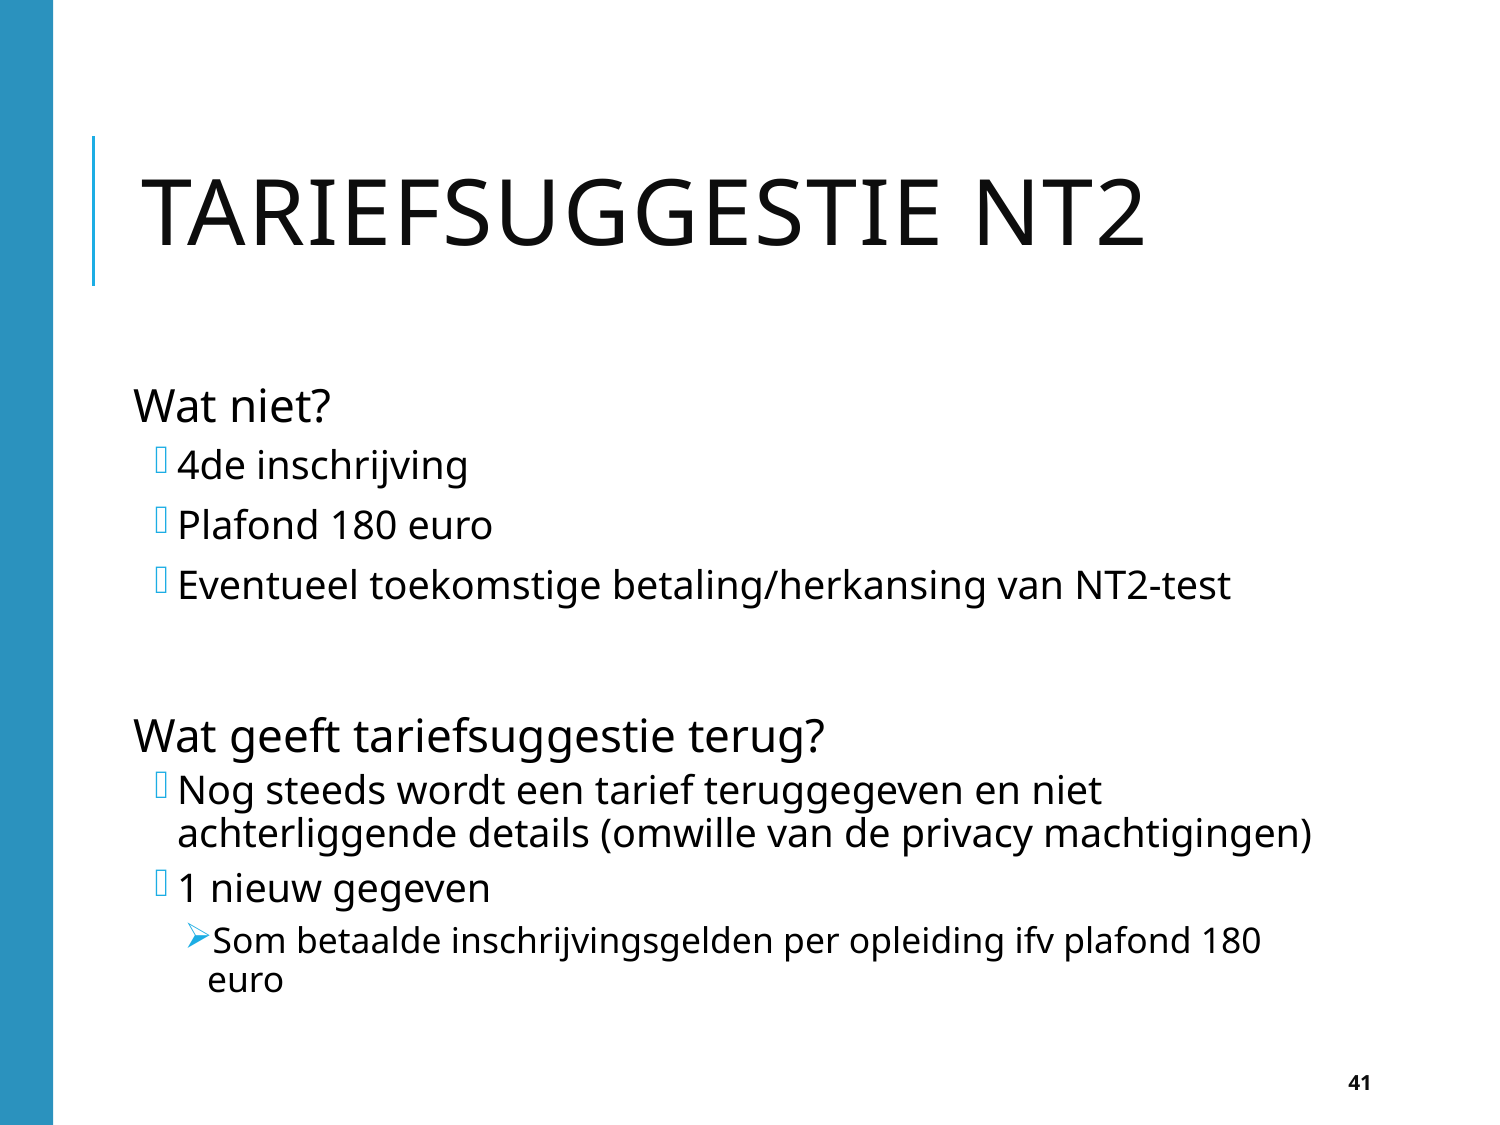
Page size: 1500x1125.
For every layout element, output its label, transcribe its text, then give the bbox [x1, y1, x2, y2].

title Tariefsuggestie nt2 [126, 96, 1322, 342]
list Wat niet? 4de inschrijving Plafond 180 euro Eventueel toekomstige betaling/herkansing van NT2-test Wat geeft tariefsuggestie terug? Nog steeds wordt een tarief teruggegeven en niet achterliggende details (omwille van de privacy machtigingen) 1 nieuw gegeven Som betaalde inschrijvingsgelden per opleiding ifv plafond 180 euro [126, 375, 1322, 1035]
slide_number 41 [1333, 1061, 1454, 1107]
